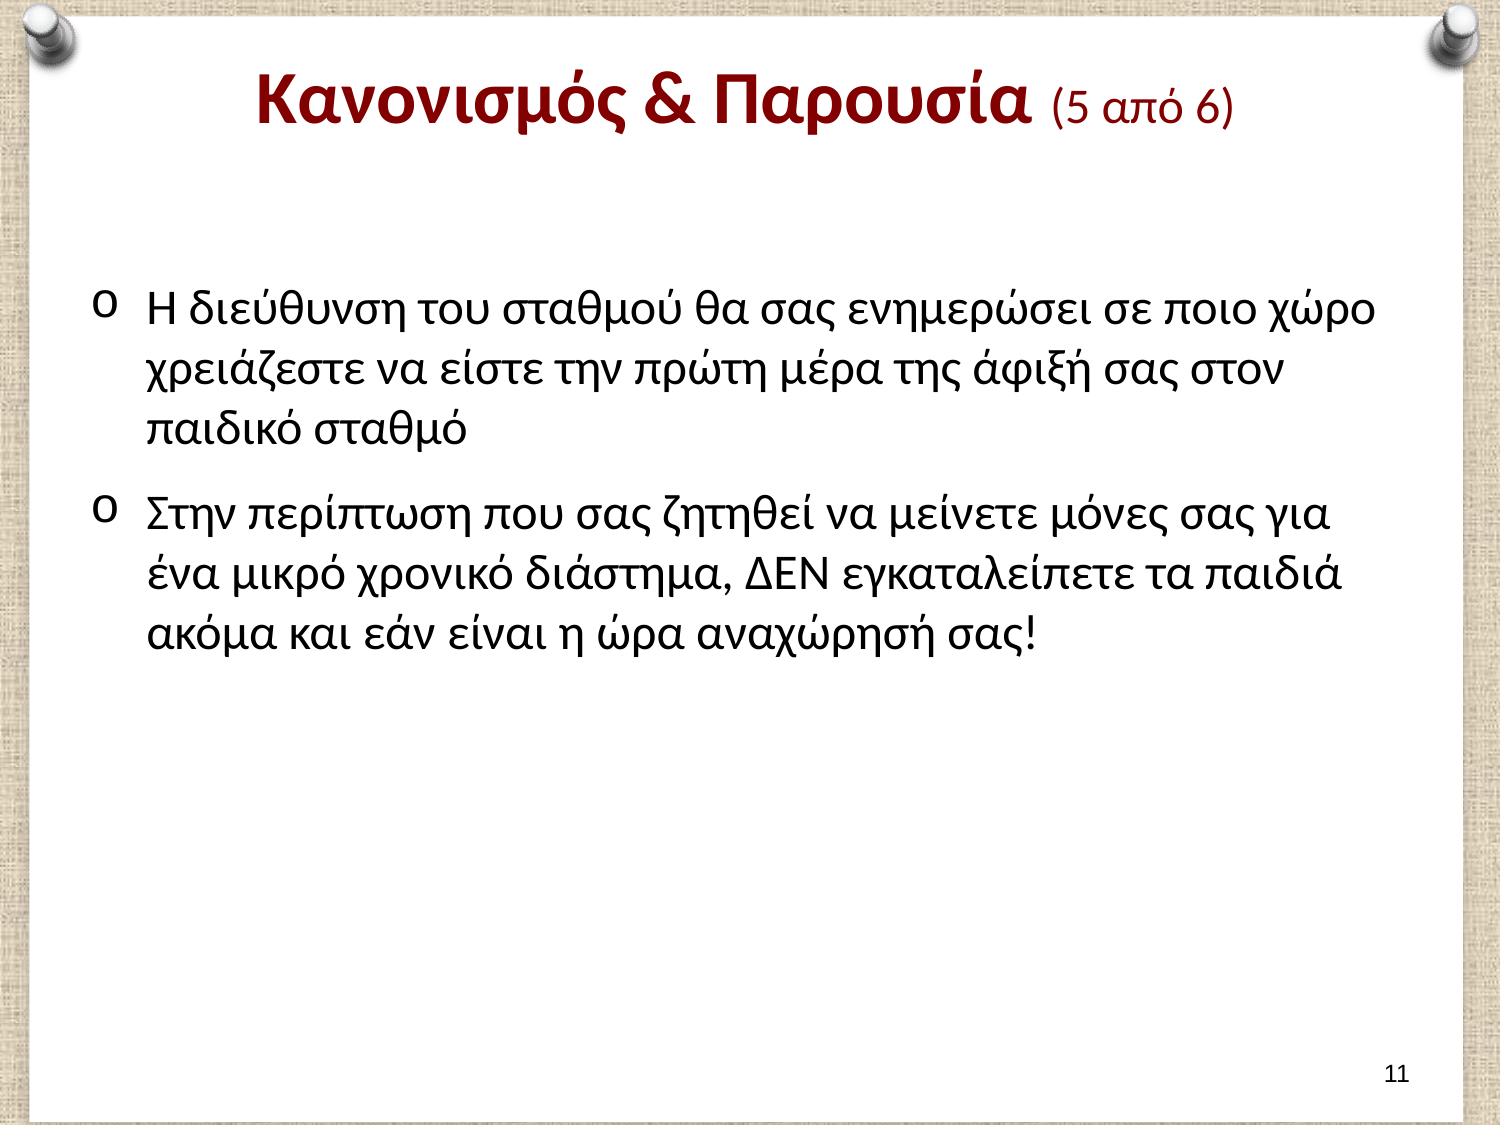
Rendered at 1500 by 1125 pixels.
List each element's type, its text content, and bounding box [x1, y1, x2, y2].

title Κανονισμός & Παρουσία (5 από 6) [76, 19, 1427, 169]
slide_number 10 [1074, 1042, 1425, 1103]
list Η διεύθυνση του σταθμού θα σας ενημερώσει σε ποιο χώρο χρειάζεστε να είστε την πρώτη μέρα της άφιξή σας στον παιδικό σταθμό Στην περίπτωση που σας ζητηθεί να μείνετε μόνες σας για ένα μικρό χρονικό διάστημα, ΔΕΝ εγκαταλείπετε τα παιδιά ακόμα και εάν είναι η ώρα αναχώρησή σας! [75, 267, 1425, 1024]
picture [0, 0, 1500, 1125]
